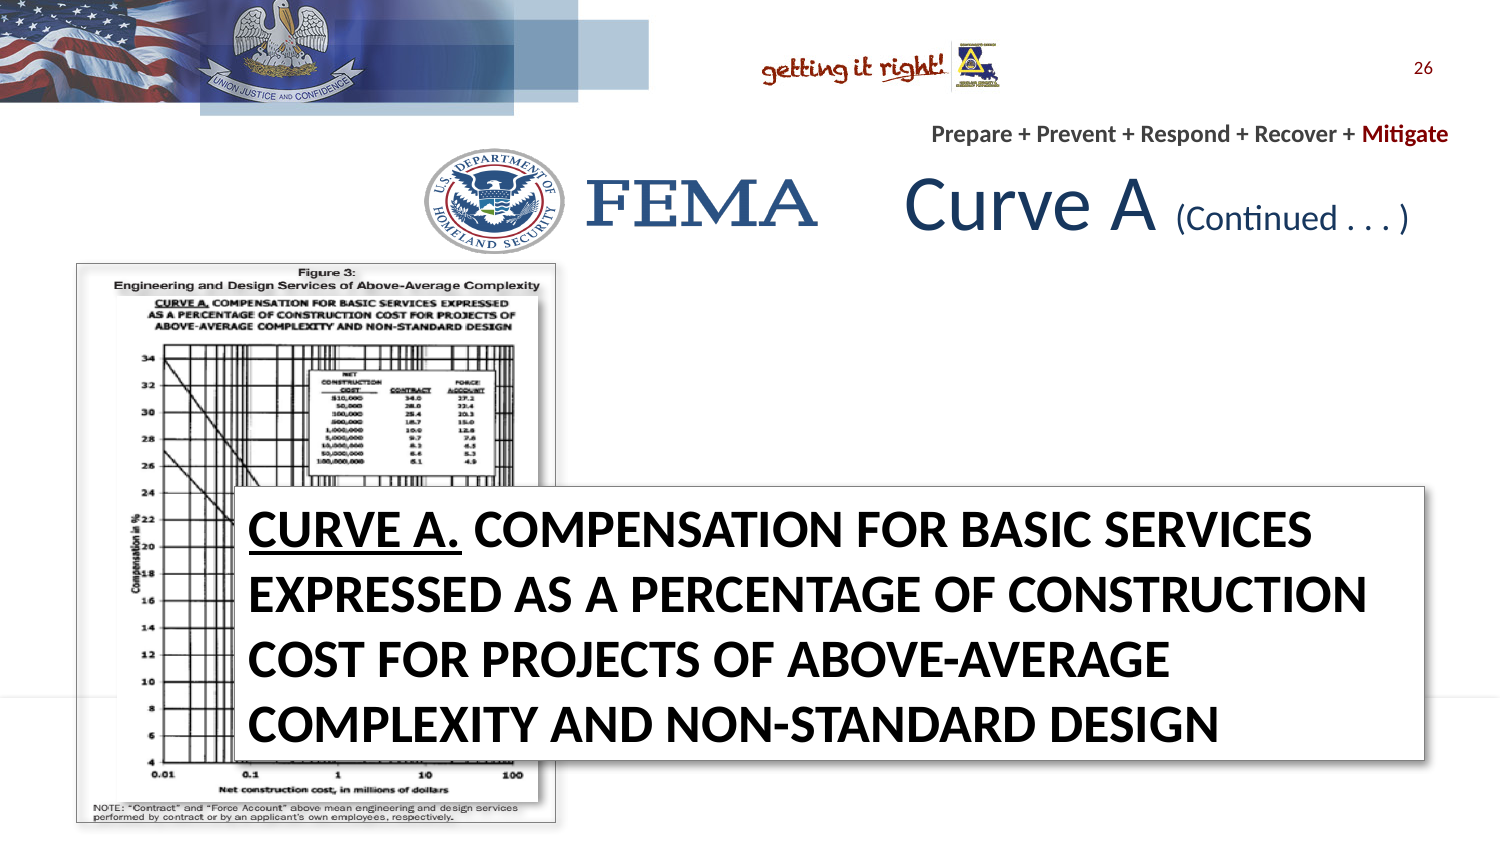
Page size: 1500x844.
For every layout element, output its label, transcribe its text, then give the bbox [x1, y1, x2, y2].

picture [0, 0, 1500, 824]
title Curve A (Continued . . . ) [75, 142, 1425, 254]
text_box CURVE A. COMPENSATION FOR BASIC SERVICES EXPRESSED AS A PERCENTAGE OF CONSTRUCTION COST FOR PROJECTS OF ABOVE-AVERAGE COMPLEXITY AND NON-STANDARD DESIGN [560, 486, 1425, 761]
slide_number 26 [1206, 23, 1448, 110]
text_box [0, 698, 1500, 844]
